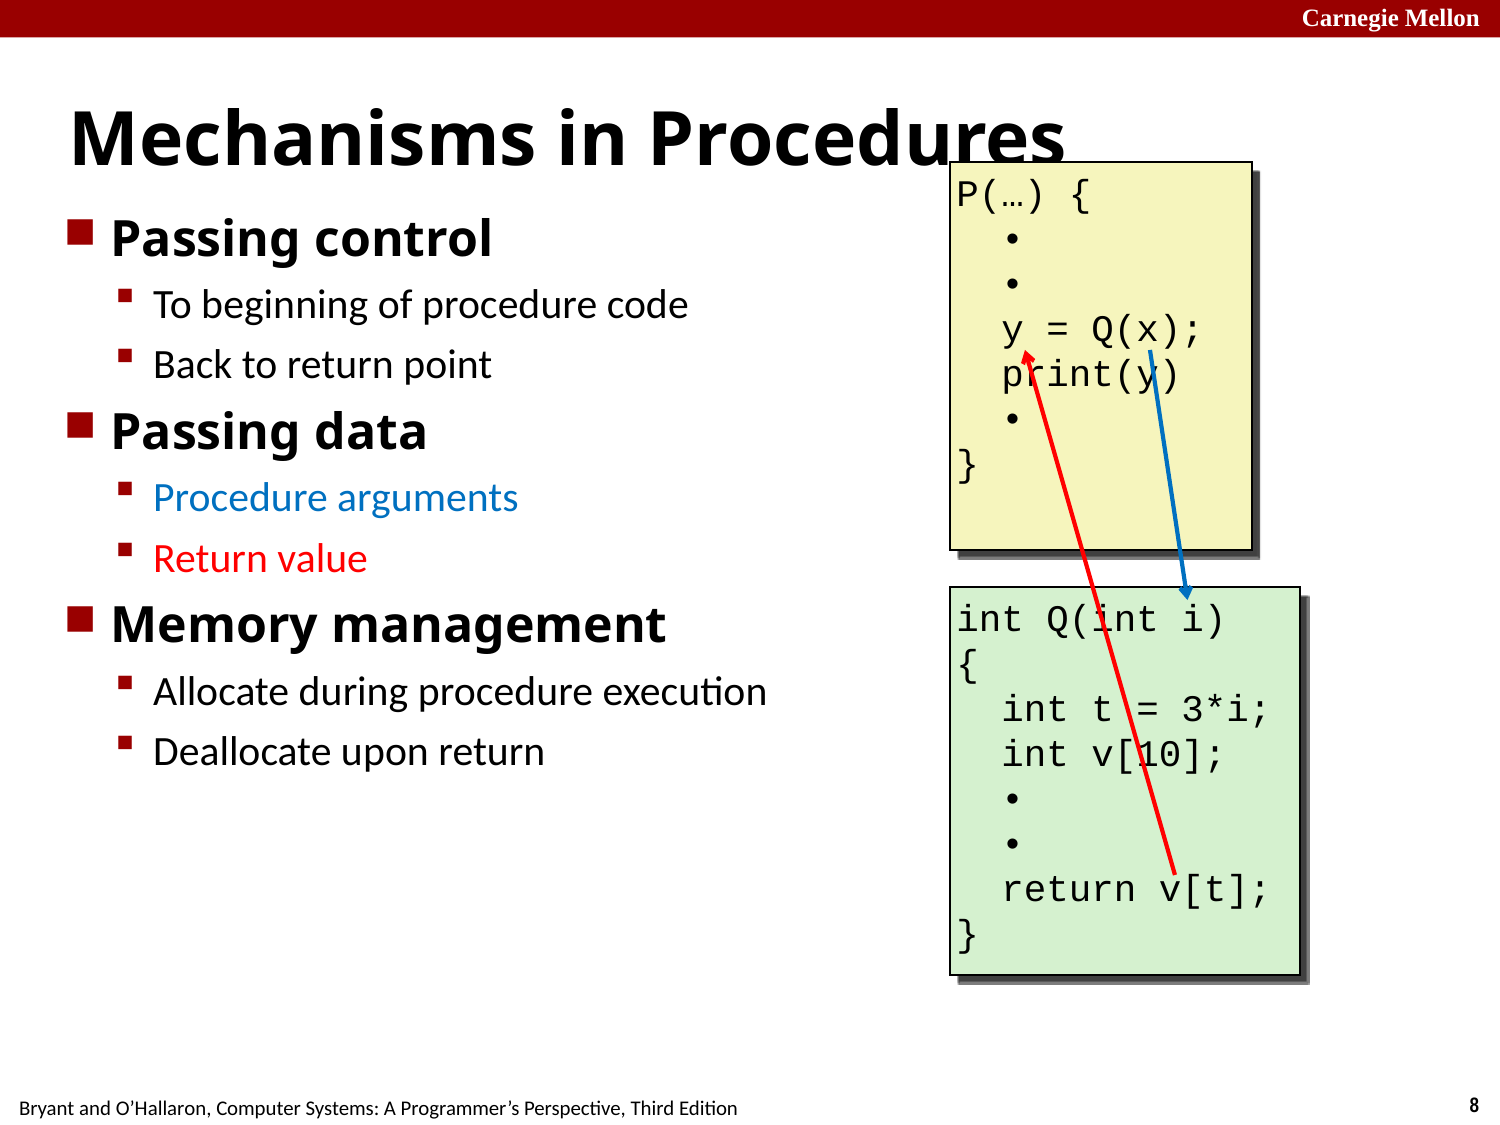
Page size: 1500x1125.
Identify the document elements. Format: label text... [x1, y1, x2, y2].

list Passing control To beginning of procedure code Back to return point Passing data Procedure arguments Return value Memory management Allocate during procedure execution Deallocate upon return [62, 199, 926, 1092]
text_box P(…) { • • y = Q(x); print(y) • } [950, 162, 1253, 550]
title Mechanisms in Procedures [62, 41, 1438, 230]
text_box int Q(int i) { int t = 3*i; int v[10]; • • return v[t]; } [950, 587, 1300, 975]
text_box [1176, 349, 1188, 601]
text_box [1024, 349, 1176, 876]
